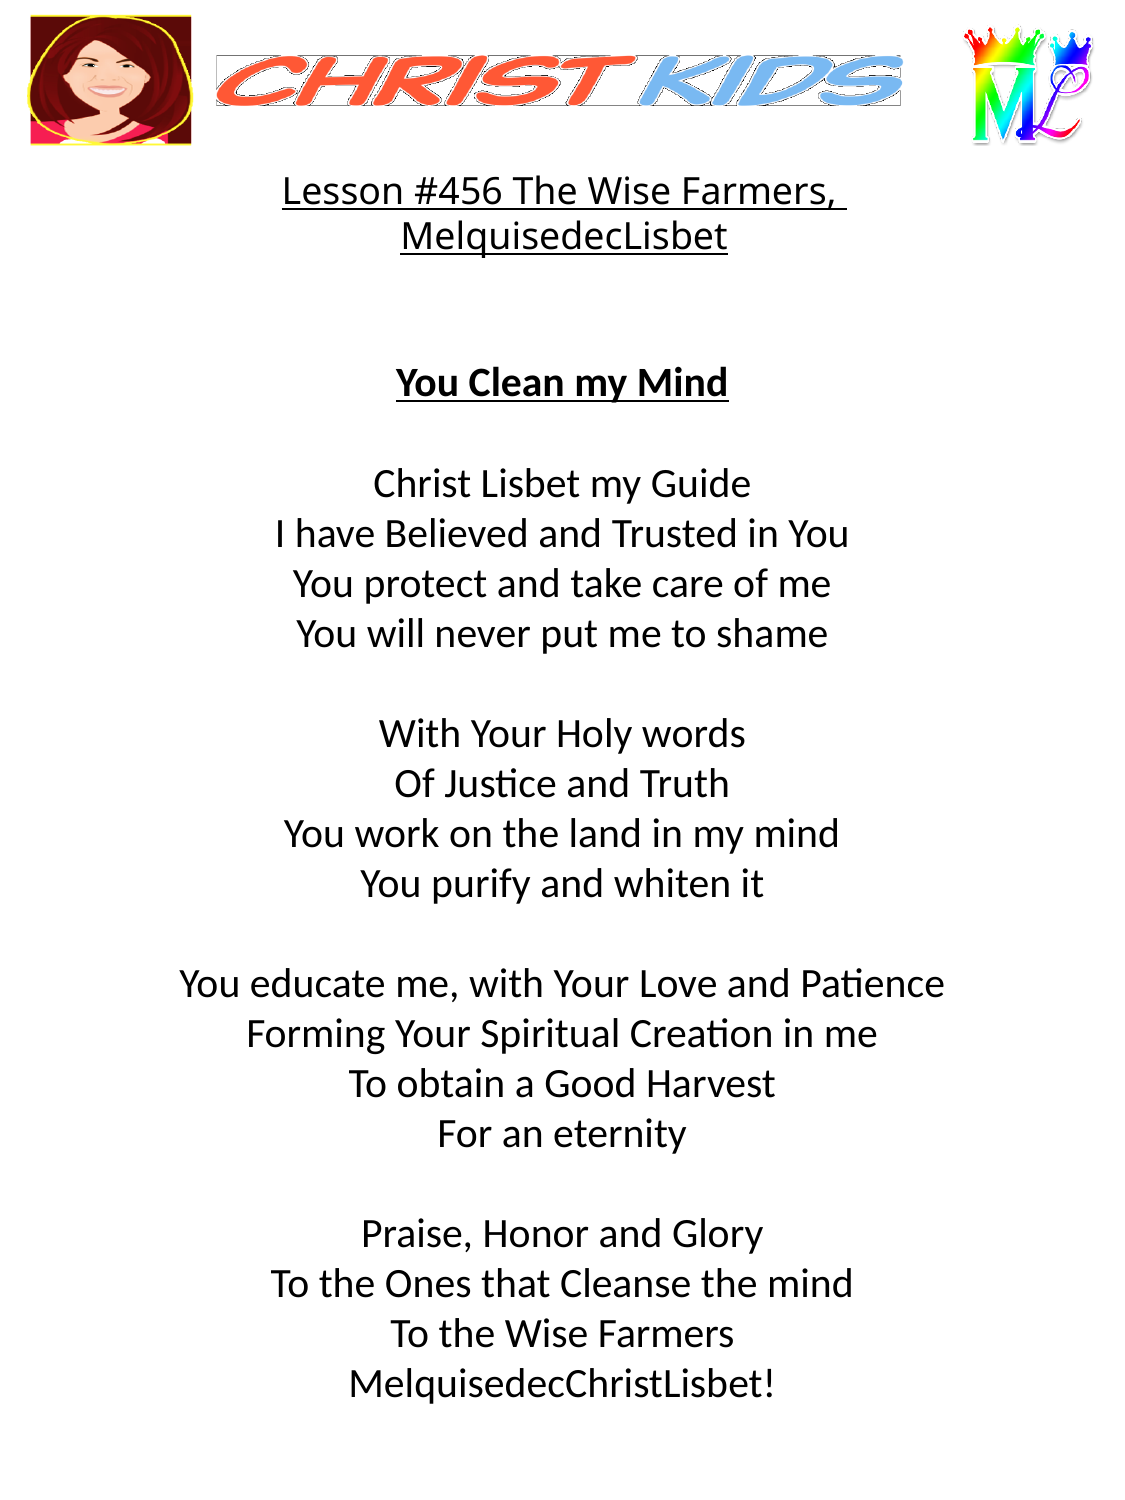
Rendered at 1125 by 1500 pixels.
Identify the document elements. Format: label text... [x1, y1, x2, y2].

picture [959, 21, 1097, 147]
picture [20, 12, 906, 148]
text_box Lesson #456 The Wise Farmers, MelquisedecLisbet [42, 159, 1087, 265]
text_box You Clean my Mind Christ Lisbet my Guide I have Believed and Trusted in You You protect and take care of me You will never put me to shame With Your Holy words Of Justice and Truth You work on the land in my mind You purify and whiten it You educate me, with Your Love and Patience Forming Your Spiritual Creation in me To obtain a Good Harvest For an eternity Praise, Honor and Glory To the Ones that Cleanse the mind To the Wise Farmers MelquisedecChristLisbet! [137, 347, 988, 1414]
